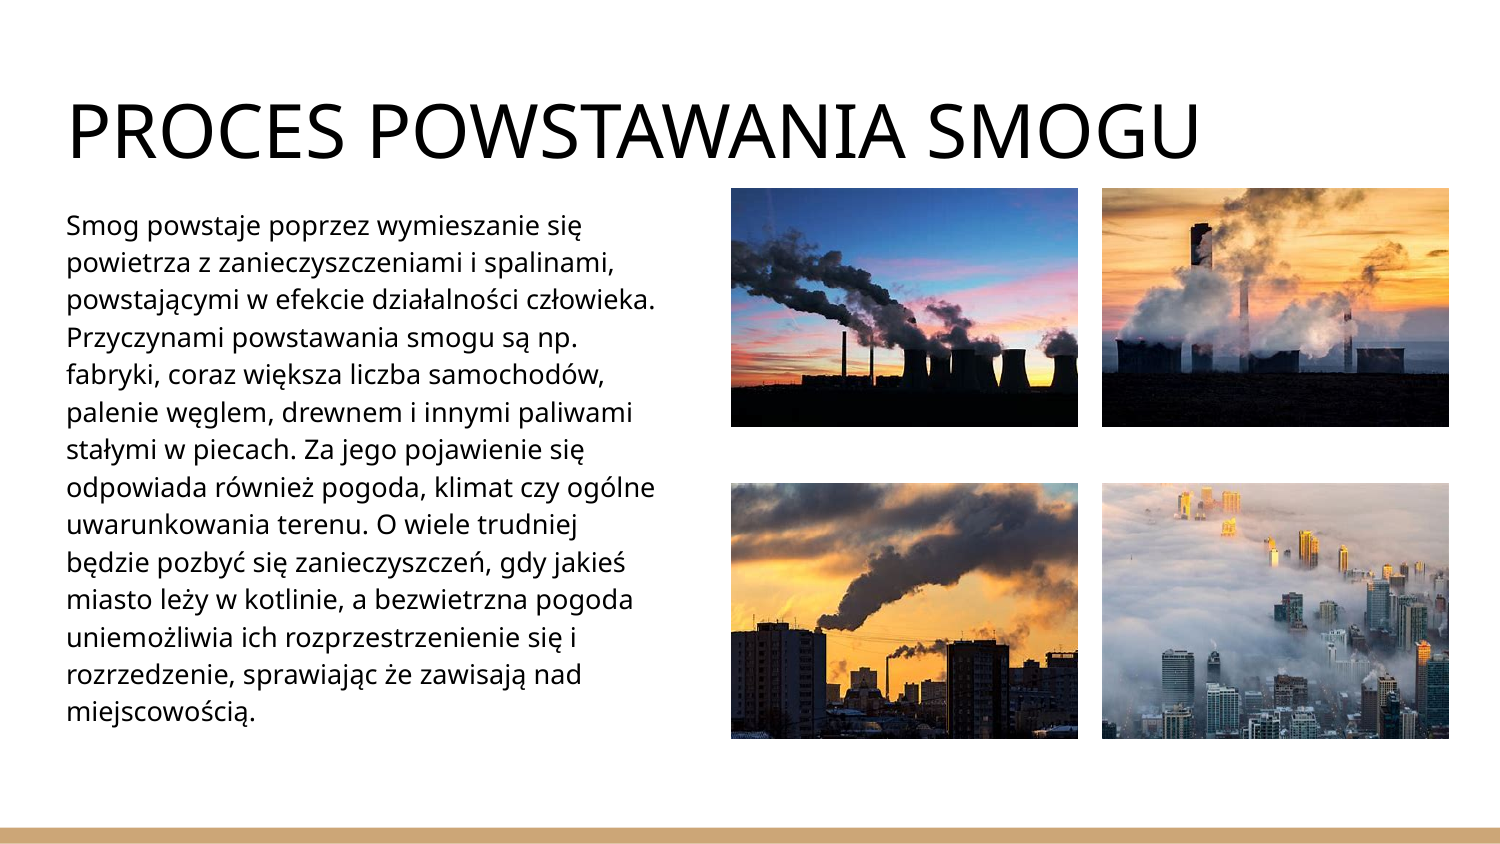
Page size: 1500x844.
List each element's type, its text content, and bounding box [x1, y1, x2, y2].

picture [1102, 483, 1450, 739]
picture [730, 483, 1078, 739]
picture [730, 187, 1078, 428]
list Smog powstaje poprzez wymieszanie się powietrza z zanieczyszczeniami i spalinami, powstającymi w efekcie działalności człowieka. Przyczynami powstawania smogu są np. fabryki, coraz większa liczba samochodów, palenie węglem, drewnem i innymi paliwami stałymi w piecach. Za jego pojawienie się odpowiada również pogoda, klimat czy ogólne uwarunkowania terenu. O wiele trudniej będzie pozbyć się zanieczyszczeń, gdy jakieś miasto leży w kotlinie, a bezwietrzna pogoda uniemożliwia ich rozprzestrzenienie się i rozrzedzenie, sprawiając że zawisają nad miejscowością. [51, 188, 681, 752]
title PROCES POWSTAWANIA SMOGU [51, 51, 1449, 189]
picture [1102, 187, 1450, 428]
